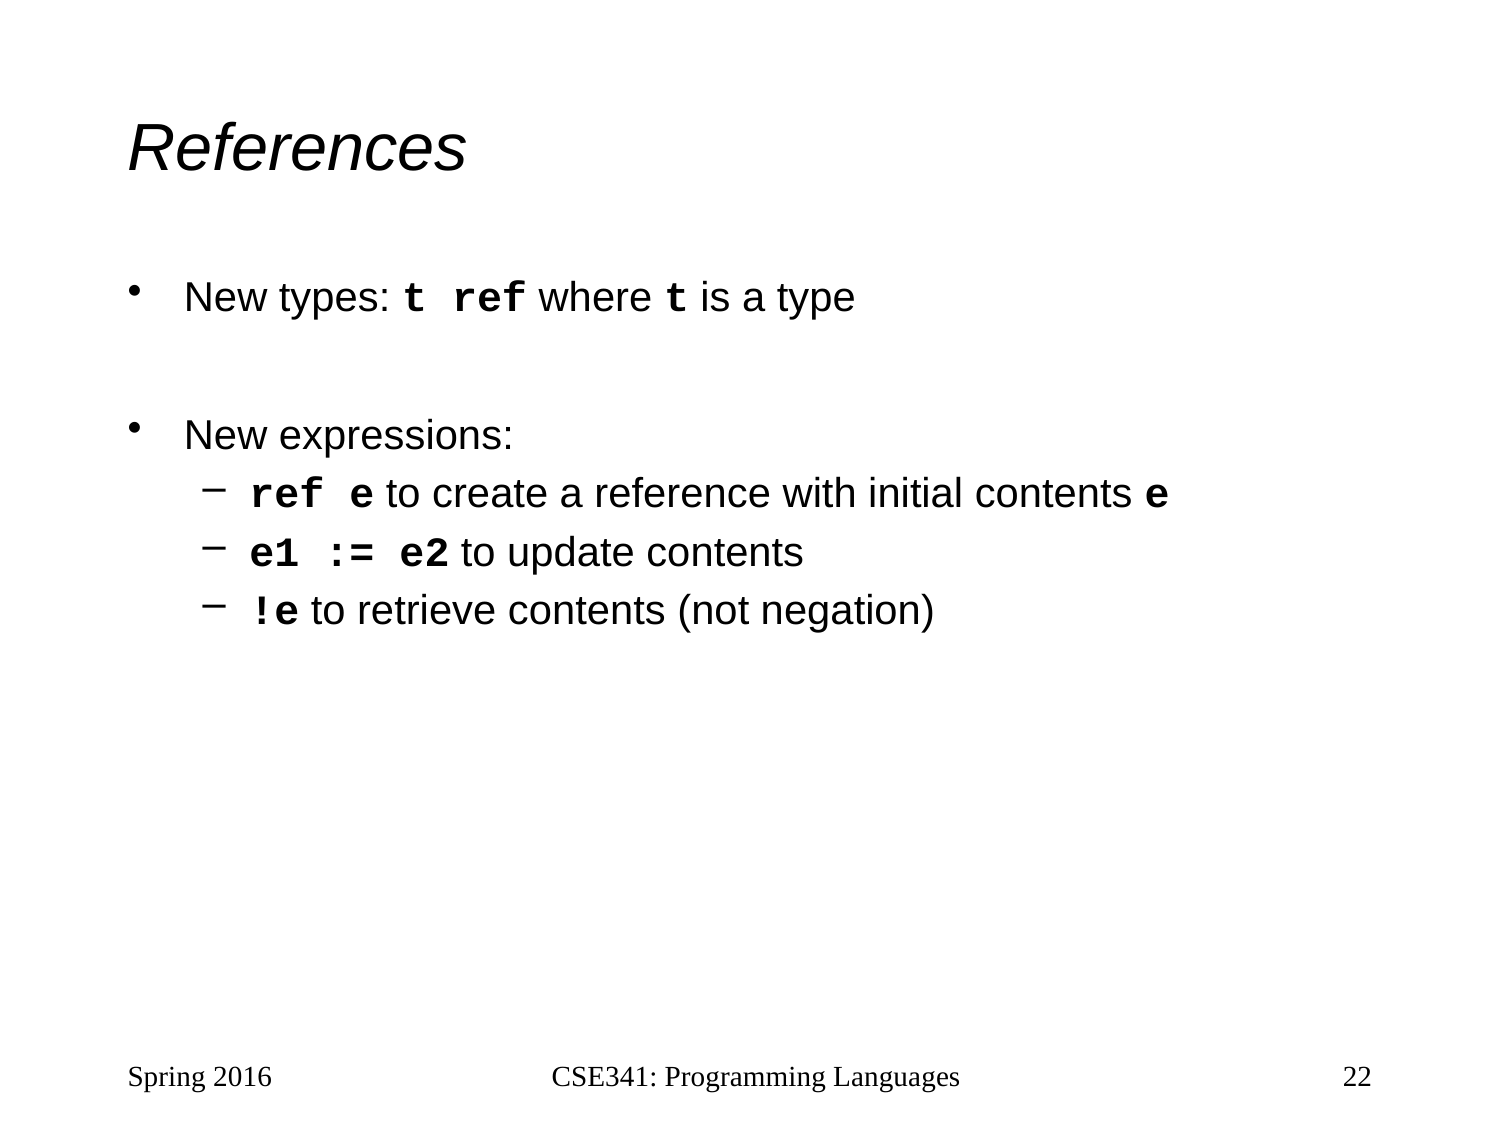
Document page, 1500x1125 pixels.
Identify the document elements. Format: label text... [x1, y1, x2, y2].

footer CSE341: Programming Languages [474, 1049, 1038, 1125]
slide_number Spring 2016 [112, 1049, 426, 1125]
list New types: t ref where t is a type New expressions: ref e to create a reference with initial contents e e1 := e2 to update contents !e to retrieve contents (not negation) [112, 262, 1388, 1001]
slide_number 22 [1074, 1049, 1388, 1125]
title References [112, 49, 1388, 238]
